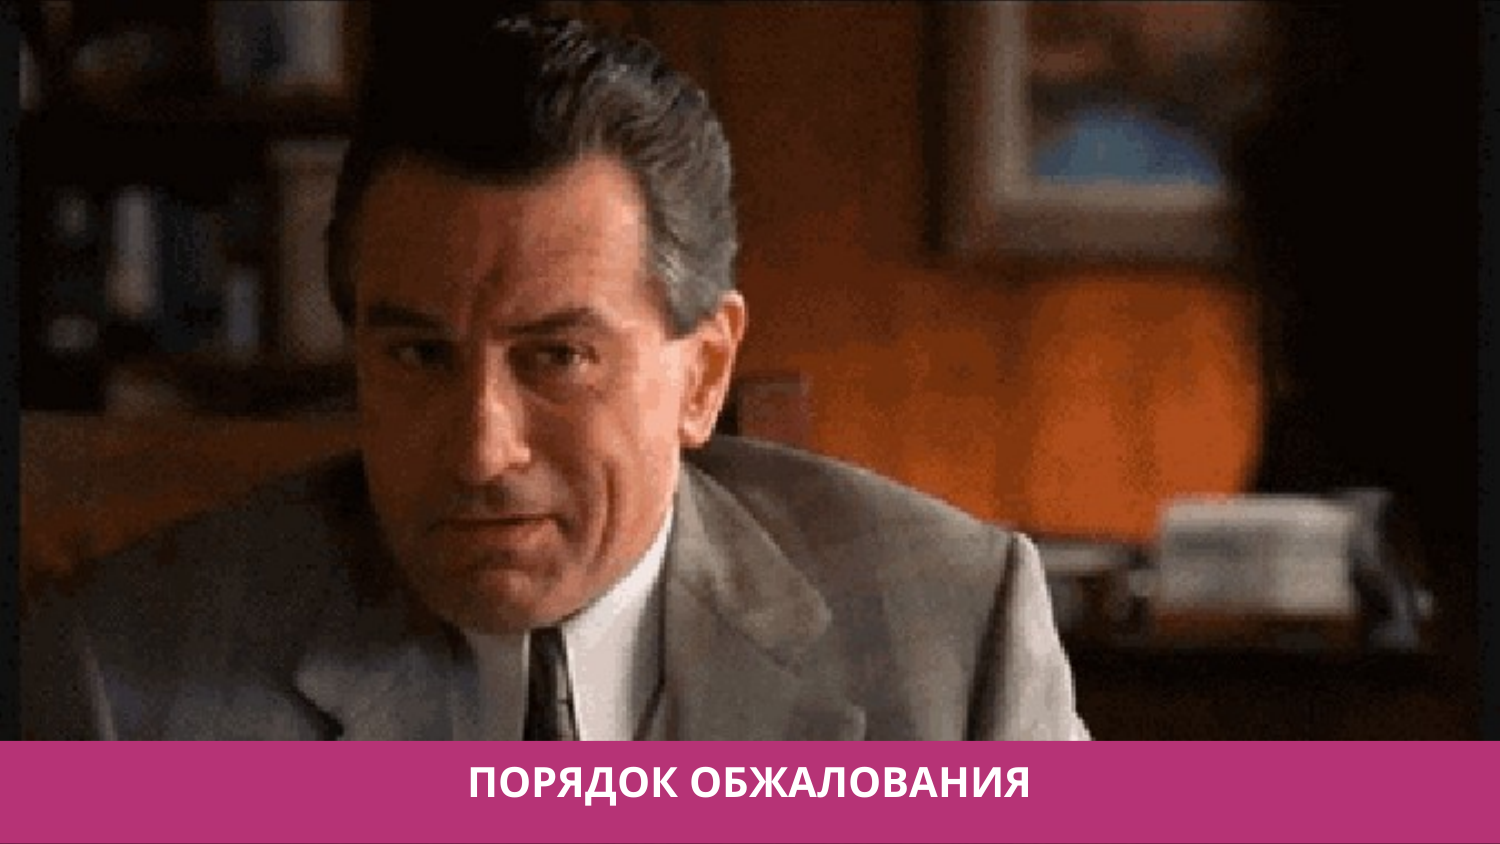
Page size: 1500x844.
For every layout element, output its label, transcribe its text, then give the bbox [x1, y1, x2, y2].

picture [0, 0, 1500, 740]
subtitle ПОРЯДОК ОБЖАЛОВАНИЯ [0, 740, 1500, 829]
